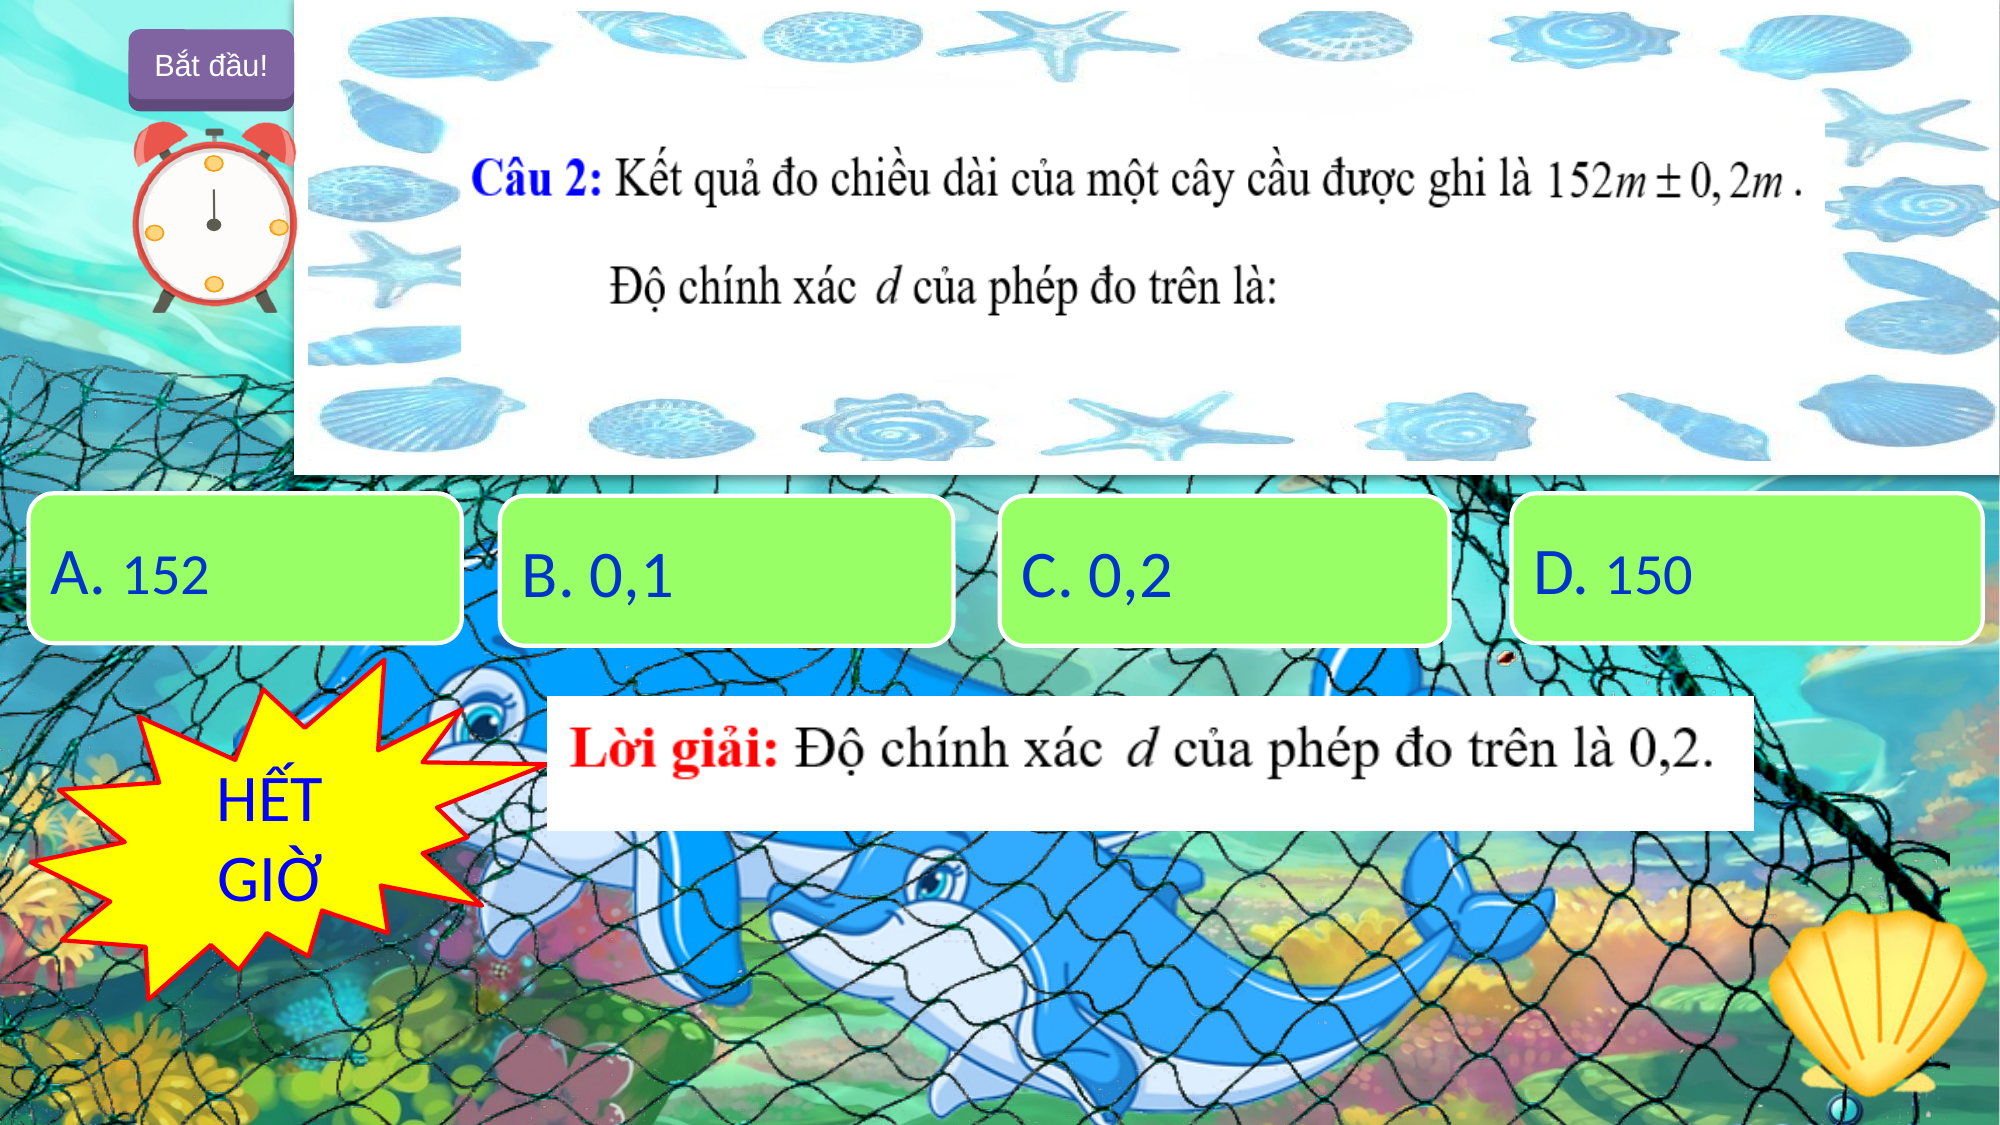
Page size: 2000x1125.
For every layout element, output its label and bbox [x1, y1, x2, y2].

text_box [144, 224, 165, 242]
text_box [204, 275, 225, 293]
text_box [128, 29, 295, 112]
text_box [268, 218, 290, 237]
text_box [203, 154, 224, 173]
picture [0, 0, 2000, 1125]
